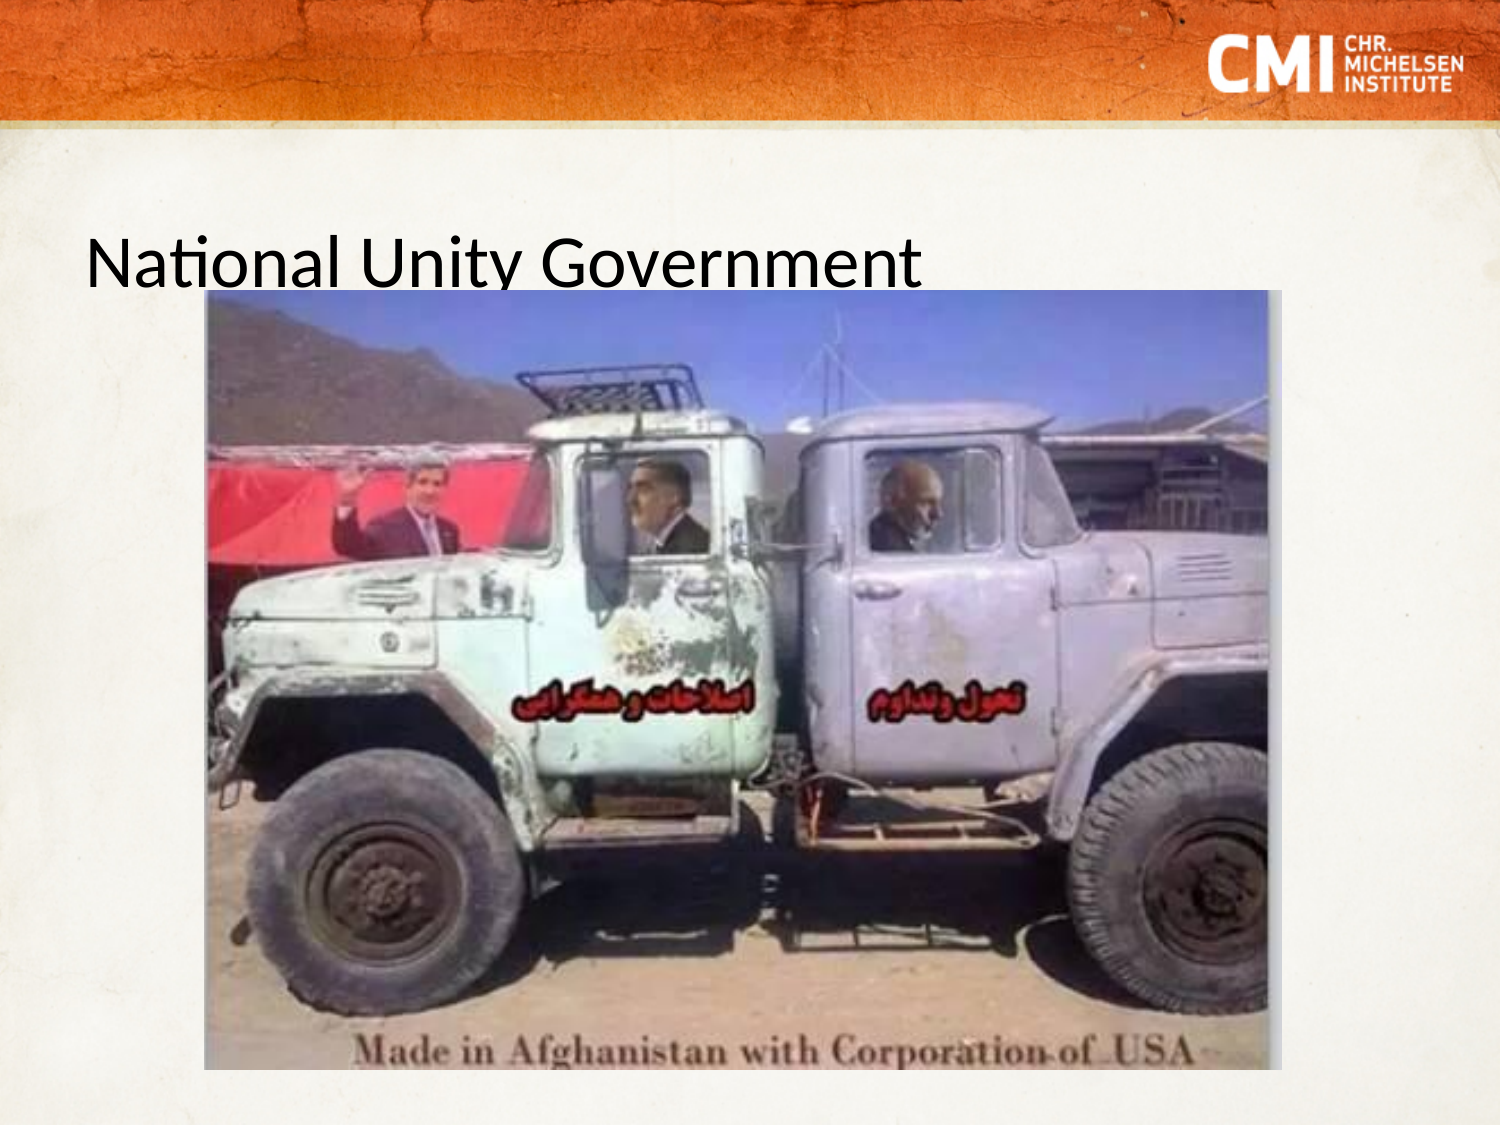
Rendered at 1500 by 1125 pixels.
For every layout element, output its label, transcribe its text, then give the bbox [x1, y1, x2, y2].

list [203, 290, 1282, 1070]
picture [0, 0, 1500, 1125]
title National Unity Government [70, 163, 1421, 352]
